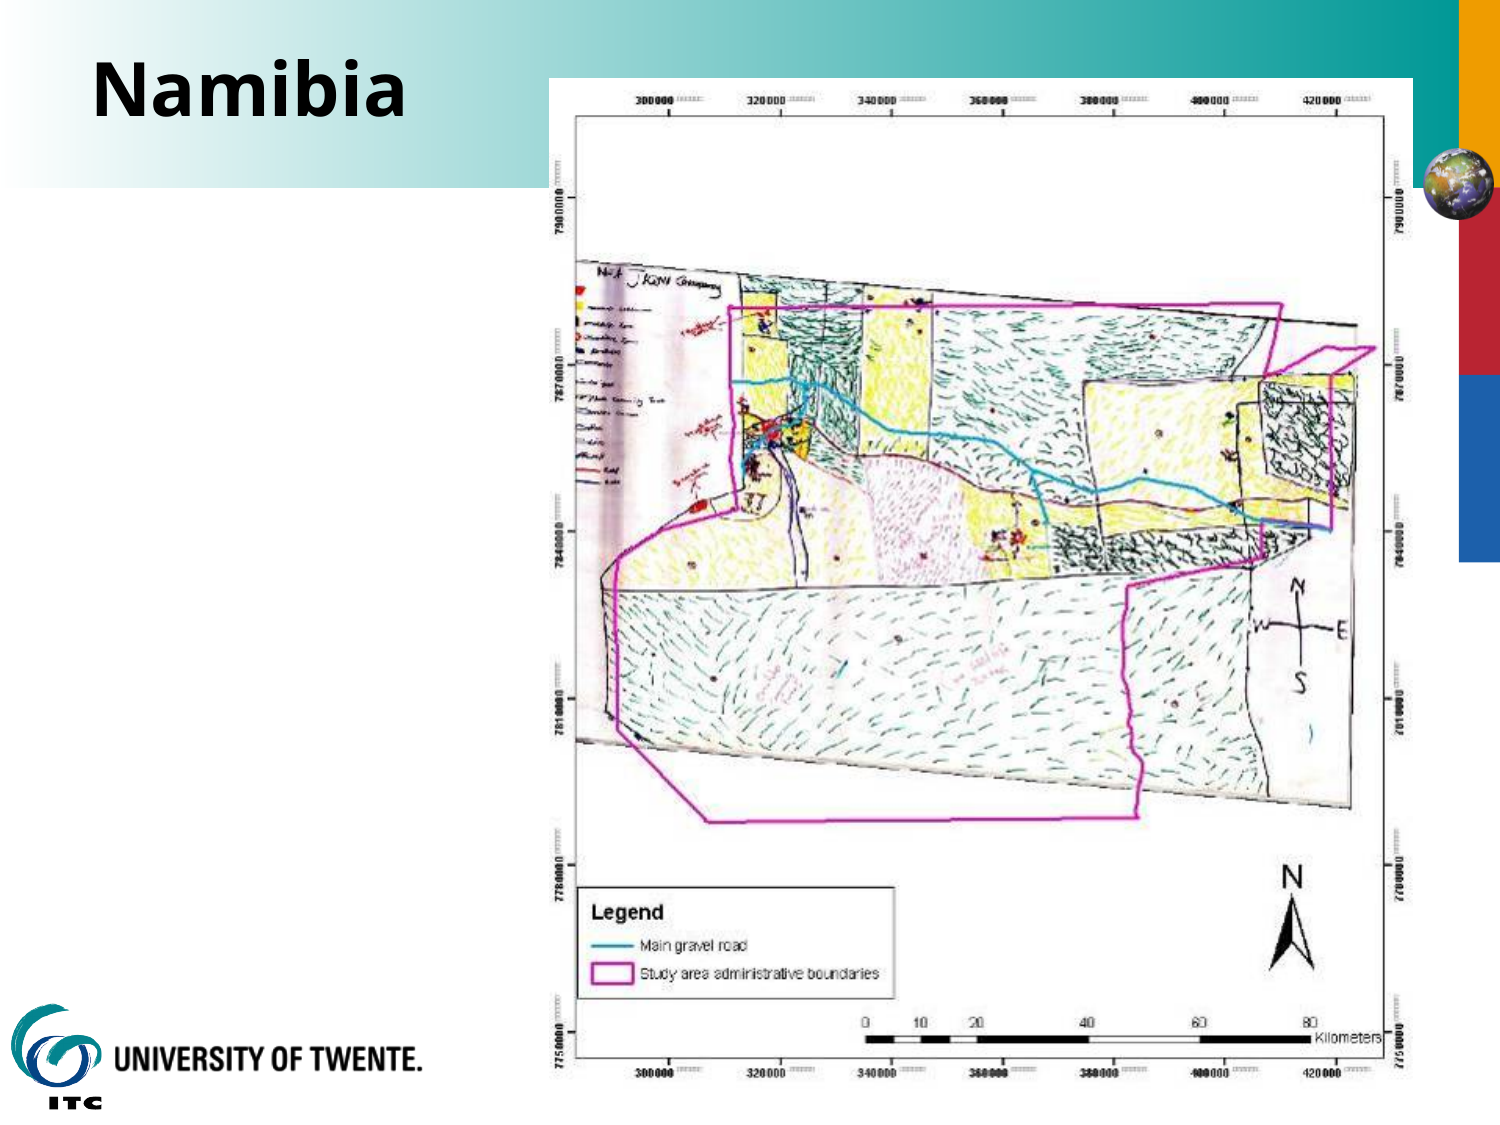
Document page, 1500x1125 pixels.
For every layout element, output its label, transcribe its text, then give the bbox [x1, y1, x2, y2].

picture [1423, 148, 1494, 220]
picture [548, 77, 1413, 1089]
picture [10, 1003, 442, 1110]
title Namibia [74, 15, 1388, 159]
